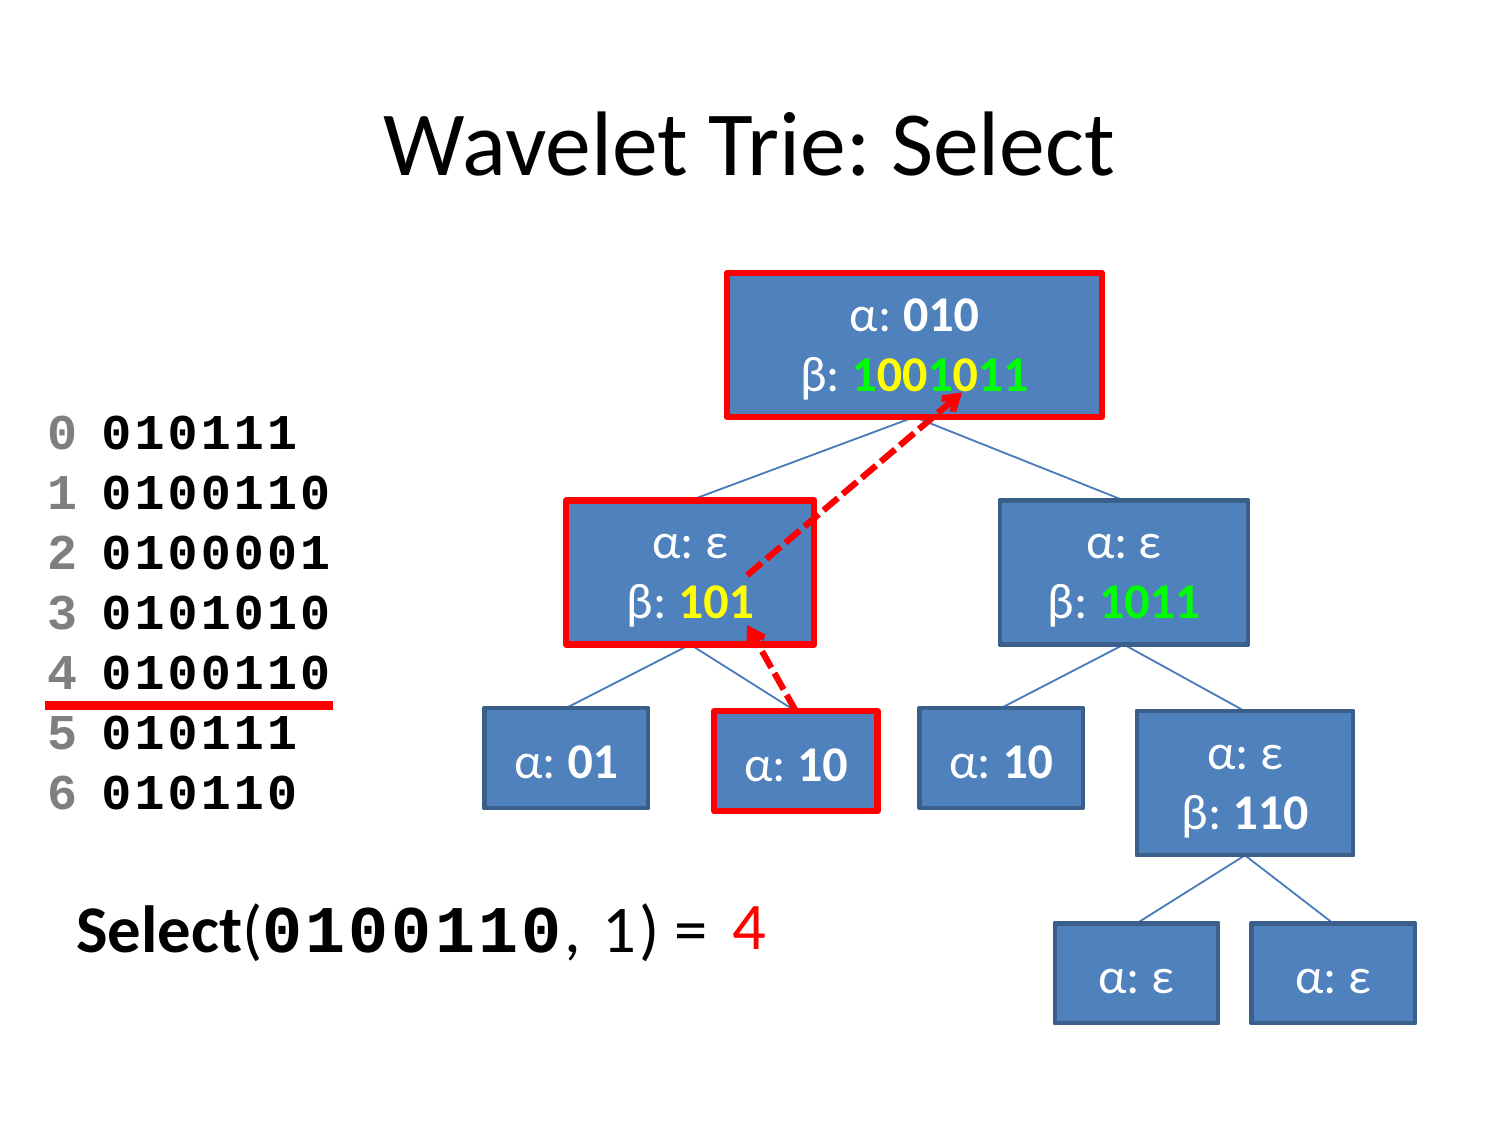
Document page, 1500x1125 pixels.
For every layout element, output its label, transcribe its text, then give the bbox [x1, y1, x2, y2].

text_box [484, 272, 1416, 1024]
text_box 010111 0100110 0100001 0101010 0100110 010111 010110 [114, 392, 375, 828]
text_box Select(0100110, 1) = [61, 877, 478, 973]
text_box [746, 624, 797, 712]
title Wavelet Trie: Select [75, 45, 1425, 233]
text_box 0 1 2 3 4 5 6 [32, 392, 114, 828]
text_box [746, 392, 963, 576]
